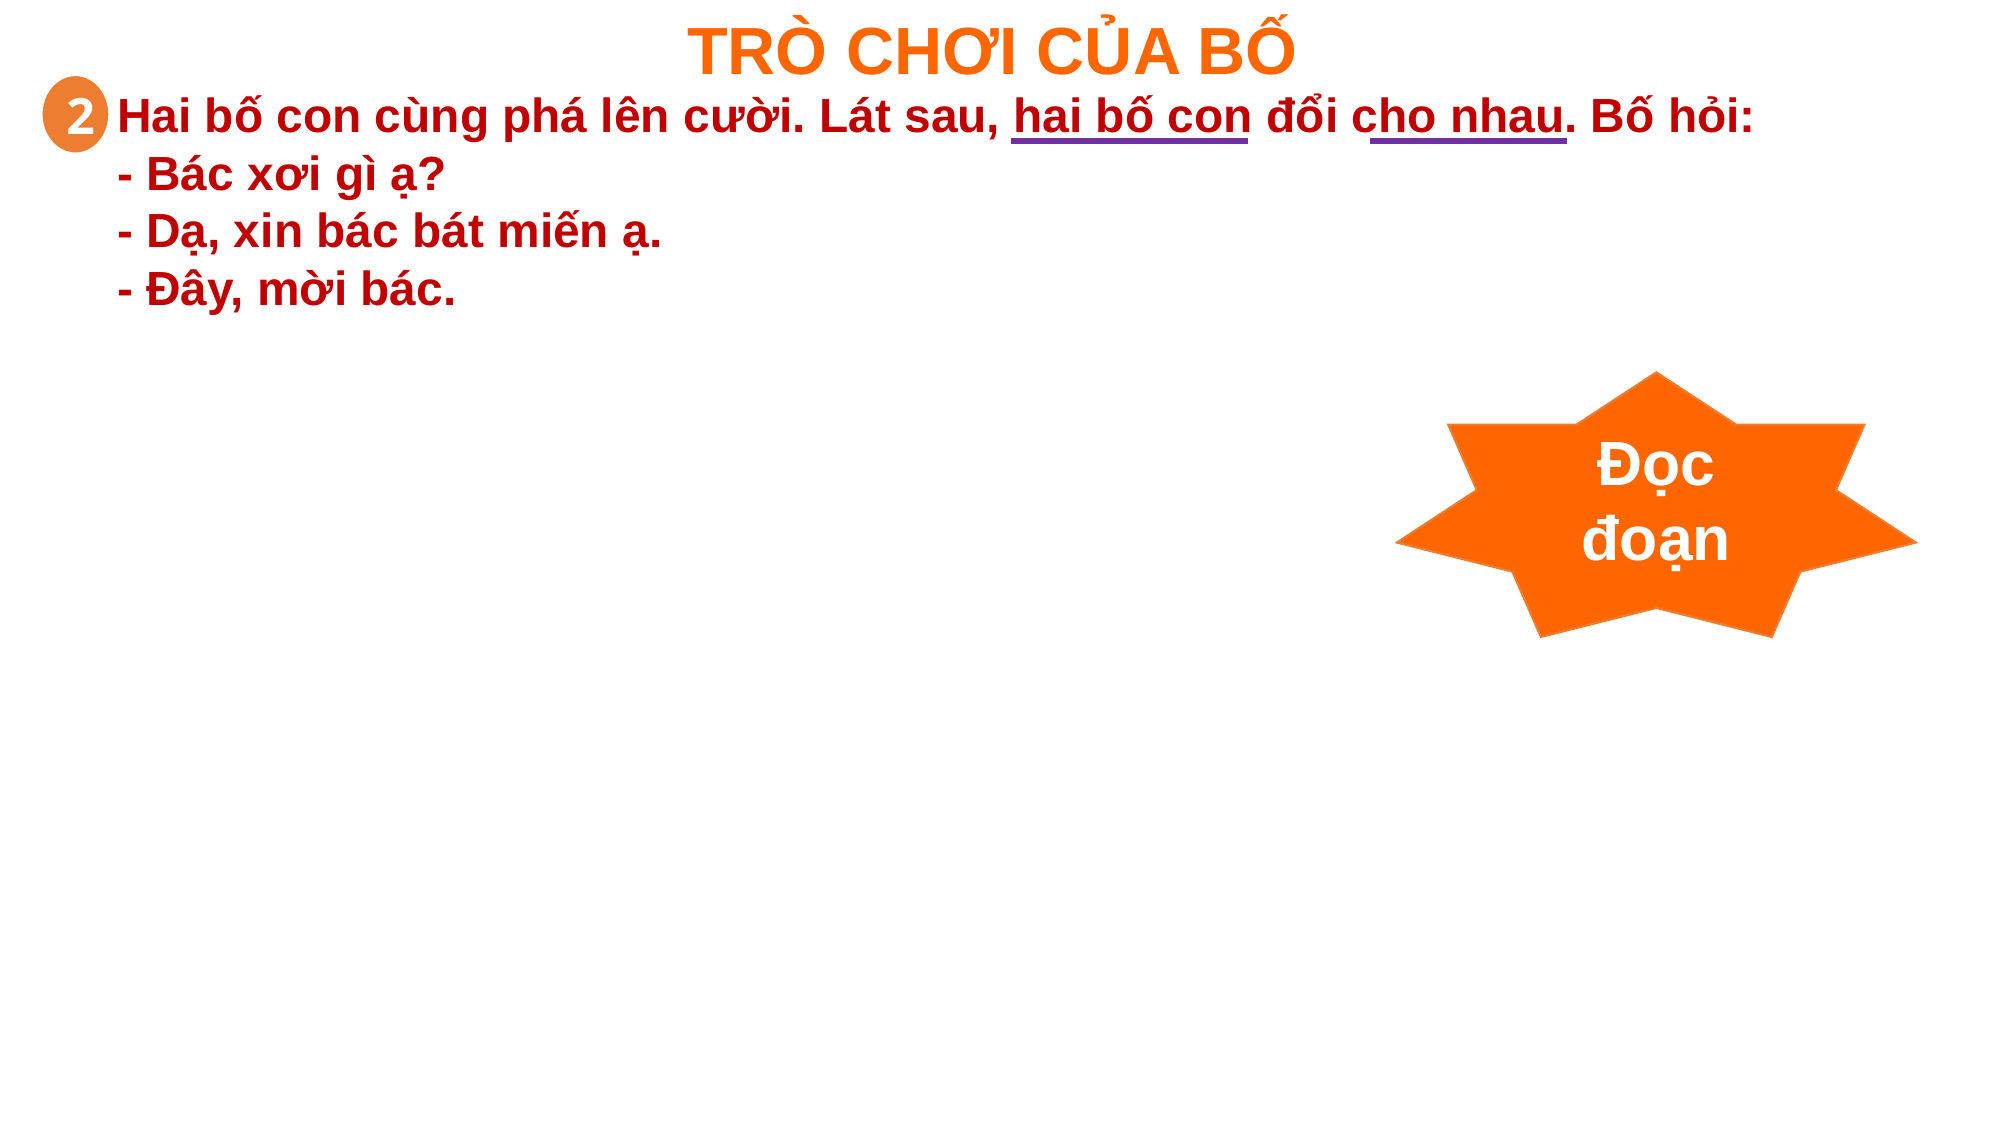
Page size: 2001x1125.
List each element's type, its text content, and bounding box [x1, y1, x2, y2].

text_box Đọc đoạn [1394, 371, 1919, 639]
text_box TRÒ CHƠI CỦA BỐ [0, 0, 1886, 95]
text_box 2 [40, 74, 111, 155]
text_box Hai bố con cùng phá lên cười. Lát sau, hai bố con đổi cho nhau. Bố hỏi: - Bác xơi gì ạ? - Dạ, xin bác bát miến ạ. - Đây, mời bác. [20, 75, 1967, 325]
